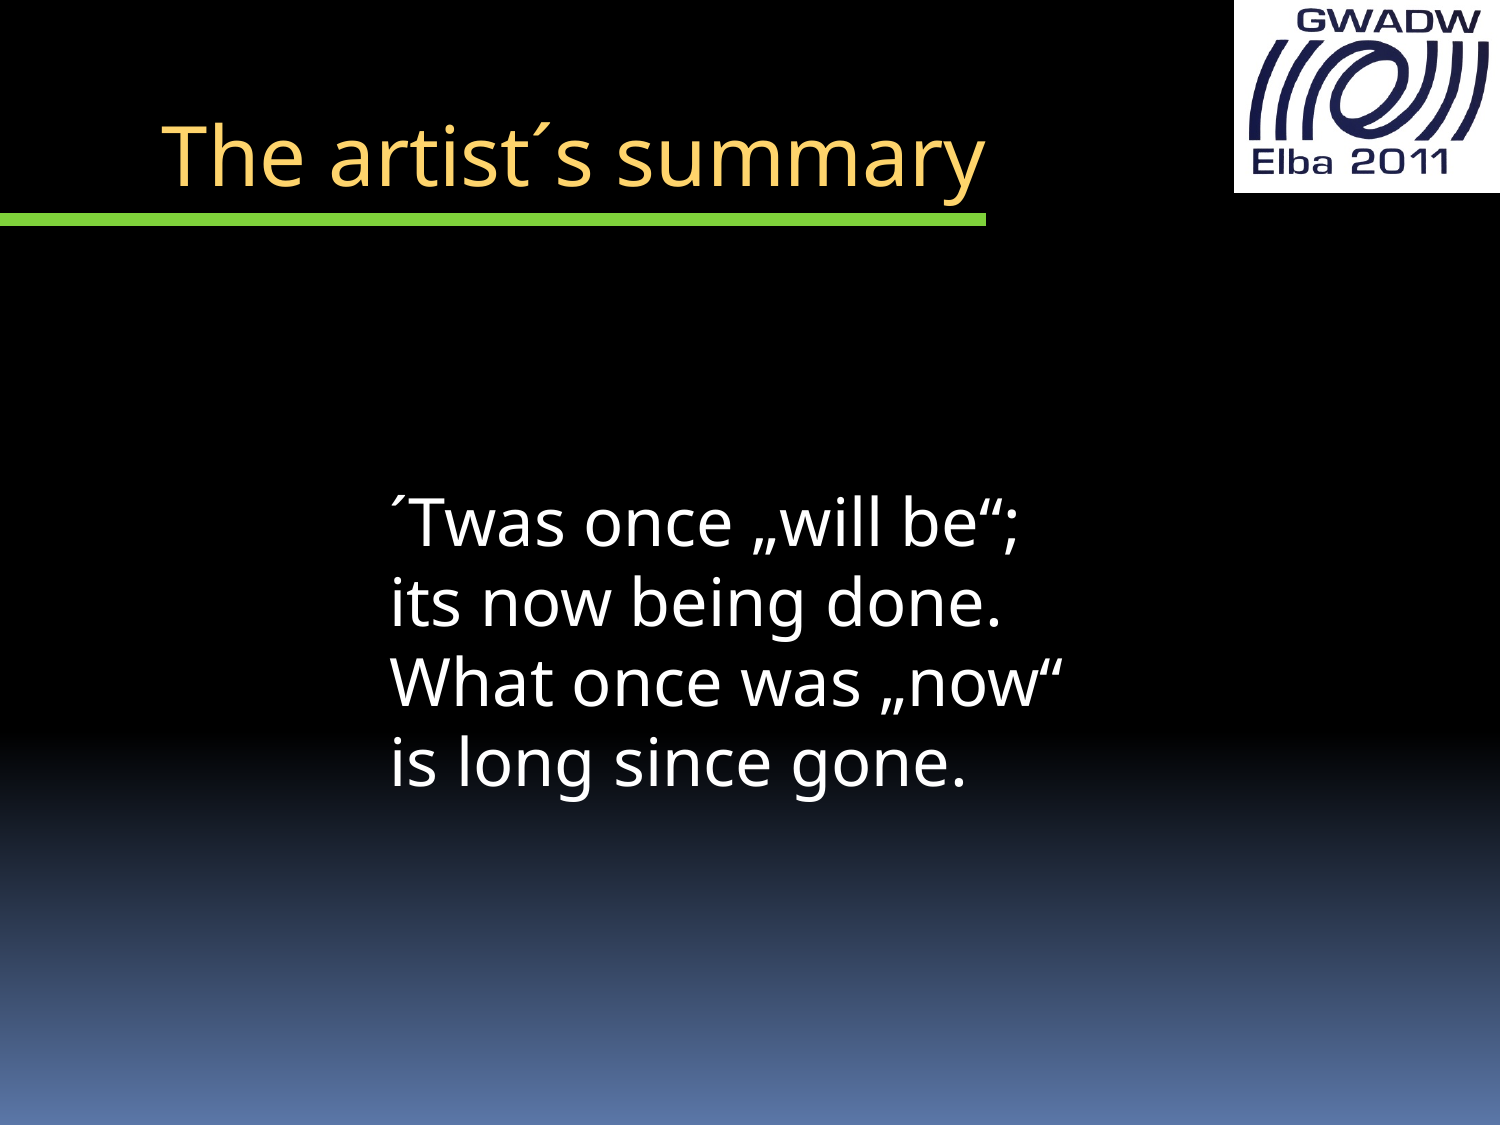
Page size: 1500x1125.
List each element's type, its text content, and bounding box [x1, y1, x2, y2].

list The artist´s summary [135, 96, 1411, 846]
text_box ´Twas once „will be“; its now being done. What once was „now“ is long since gone. [374, 472, 1125, 807]
picture [1234, 0, 1500, 193]
